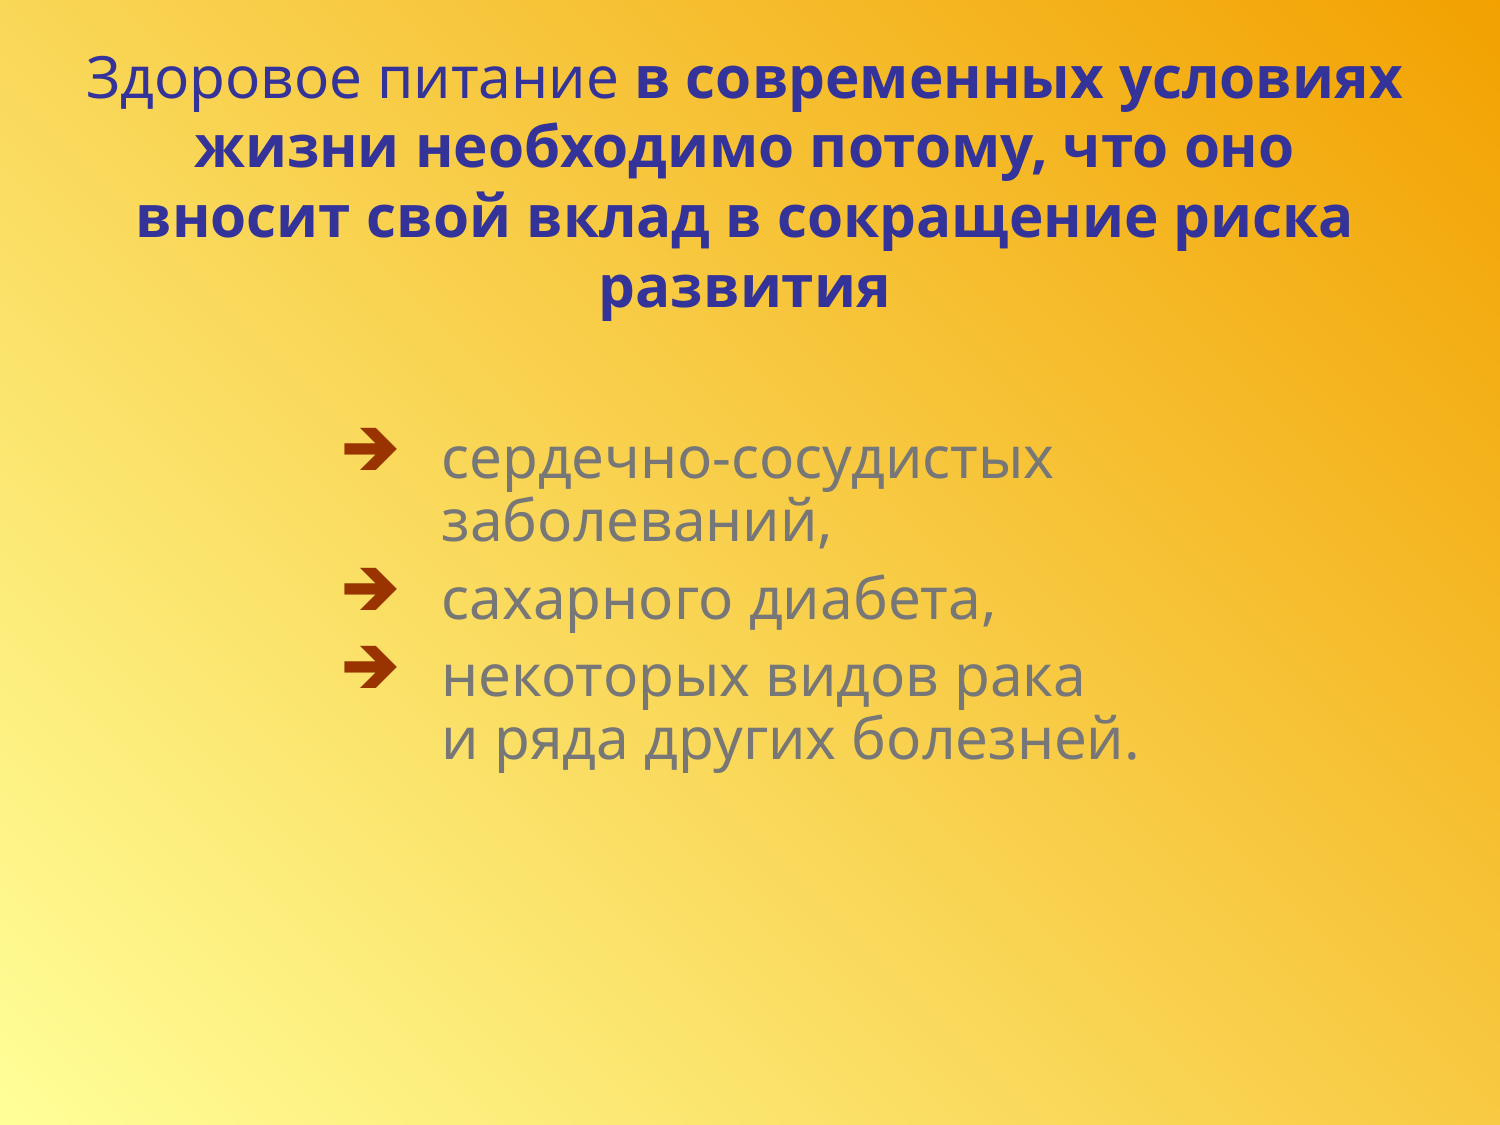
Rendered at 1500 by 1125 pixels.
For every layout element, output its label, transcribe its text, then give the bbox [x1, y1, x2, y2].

list сердечно-сосудистых заболеваний, сахарного диабета, некоторых видов рака и ряда других болезней. [324, 420, 1270, 792]
title Здоровое питание в современных условиях жизни необходимо потому, что оно вносит свой вклад в сокращение риска развития [64, 32, 1425, 328]
